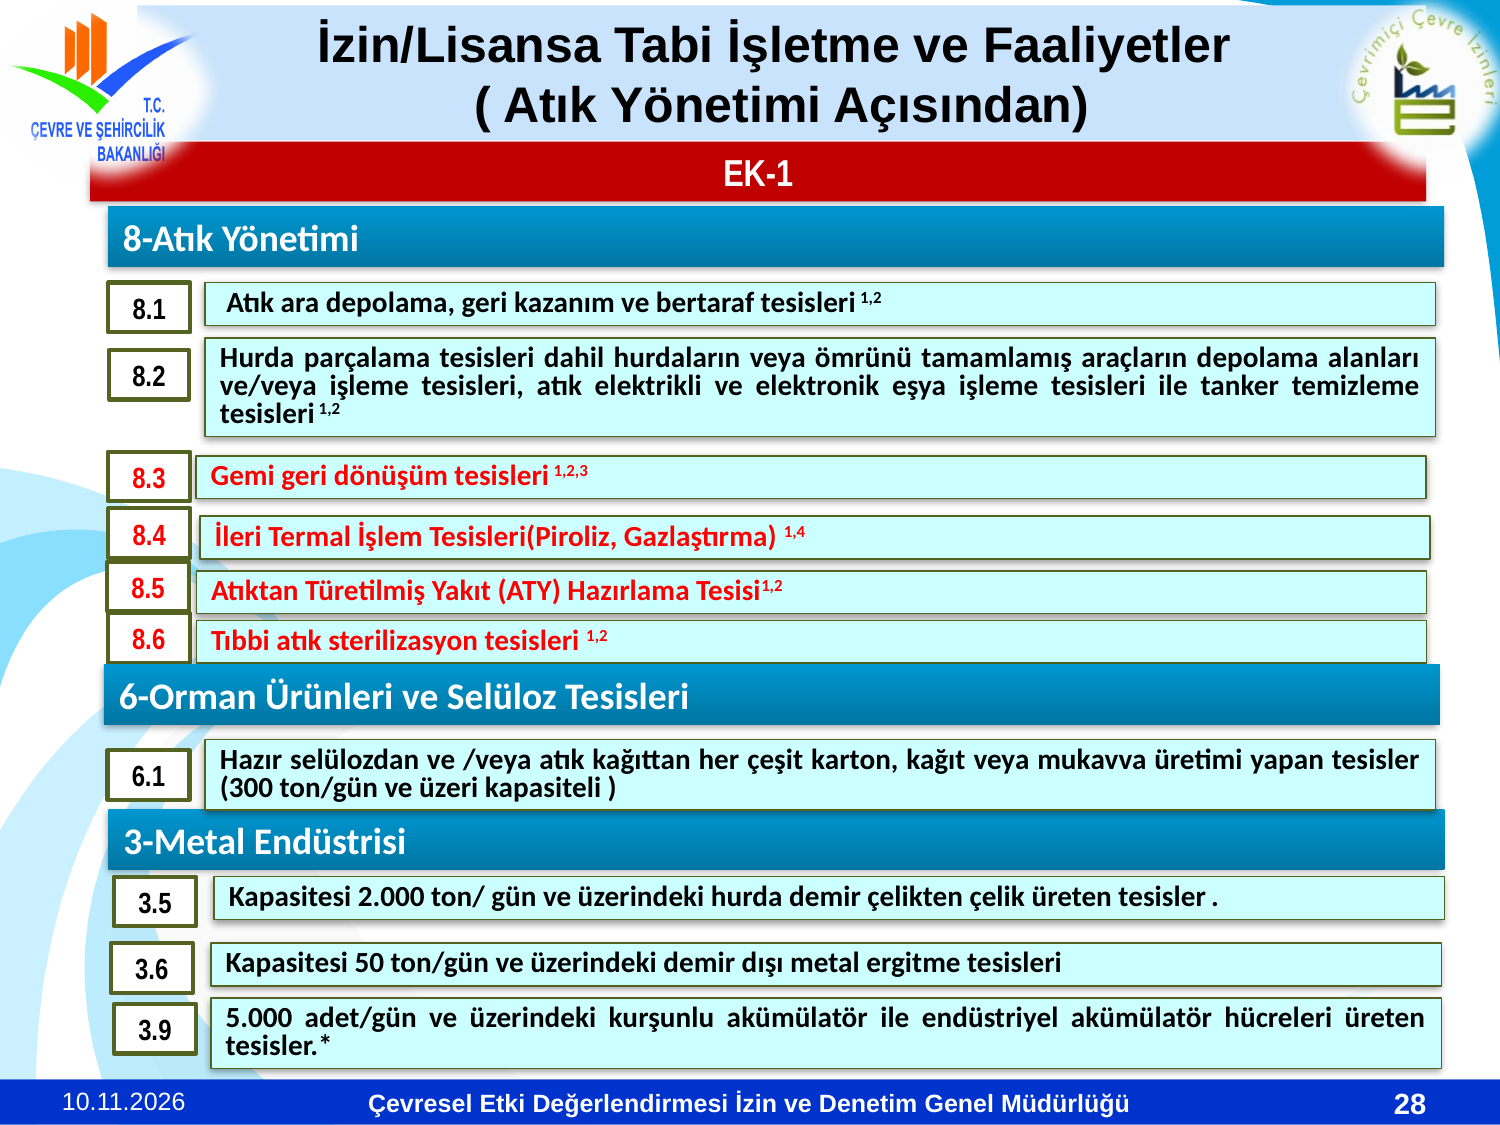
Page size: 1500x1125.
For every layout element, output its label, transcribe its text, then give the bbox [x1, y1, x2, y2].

text_box Gemi geri dönüşüm tesisleri 1,2,3 [195, 455, 1427, 499]
text_box Tıbbi atık sterilizasyon tesisleri 1,2 [196, 620, 1427, 662]
text_box İzin/Lisansa Tabi İşletme ve Faaliyetler ( Atık Yönetimi Açısından) [235, 5, 1323, 141]
picture [1328, 0, 1500, 192]
text_box 8.2 [107, 348, 191, 402]
text_box Kapasitesi 2.000 ton/ gün ve üzerindeki hurda demir çelikten çelik üreten tesisler . [213, 876, 1445, 920]
text_box 6-Orman Ürünleri ve Selüloz Tesisleri [103, 664, 1440, 725]
text_box 3.6 [109, 941, 195, 995]
text_box Kapasitesi 50 ton/gün ve üzerindeki demir dışı metal ergitme tesisleri [210, 942, 1442, 987]
text_box 3.9 [112, 1002, 198, 1056]
text_box 8.1 [106, 280, 192, 334]
text_box 5.000 adet/gün ve üzerindeki kurşunlu akümülatör ile endüstriyel akümülatör hücreleri üreten tesisler.* [210, 997, 1442, 1069]
text_box 8.4 [106, 506, 192, 560]
text_box 8.3 [106, 450, 192, 503]
text_box Hazır selülozdan ve /veya atık kağıttan her çeşit karton, kağıt veya mukavva üretimi yapan tesisler (300 ton/gün ve üzeri kapasiteli ) [204, 739, 1436, 811]
text_box Atıktan Türetilmiş Yakıt (ATY) Hazırlama Tesisi1,2 [196, 570, 1427, 614]
text_box Atık ara depolama, geri kazanım ve bertaraf tesisleri 1,2 [204, 282, 1436, 326]
text_box İleri Termal İşlem Tesisleri(Piroliz, Gazlaştırma) 1,4 [199, 515, 1431, 560]
text_box Hurda parçalama tesisleri dahil hurdaların veya ömrünü tamamlamış araçların depolama alanları ve/veya işleme tesisleri, atık elektrikli ve elektronik eşya işleme tesisleri ile tanker temizleme tesisleri 1,2 [204, 337, 1436, 437]
text_box 6.1 [105, 748, 192, 802]
text_box 8.5 [105, 560, 191, 613]
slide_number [46, 1078, 375, 1125]
text_box EK-1 [230, 141, 1427, 202]
text_box 3-Metal Endüstrisi [108, 809, 1445, 870]
picture [0, 0, 231, 195]
text_box 8-Atık Yönetimi [108, 206, 1445, 267]
slide_number 28 [1324, 1078, 1442, 1125]
text_box 3.5 [112, 875, 198, 928]
text_box 8.6 [106, 611, 191, 663]
